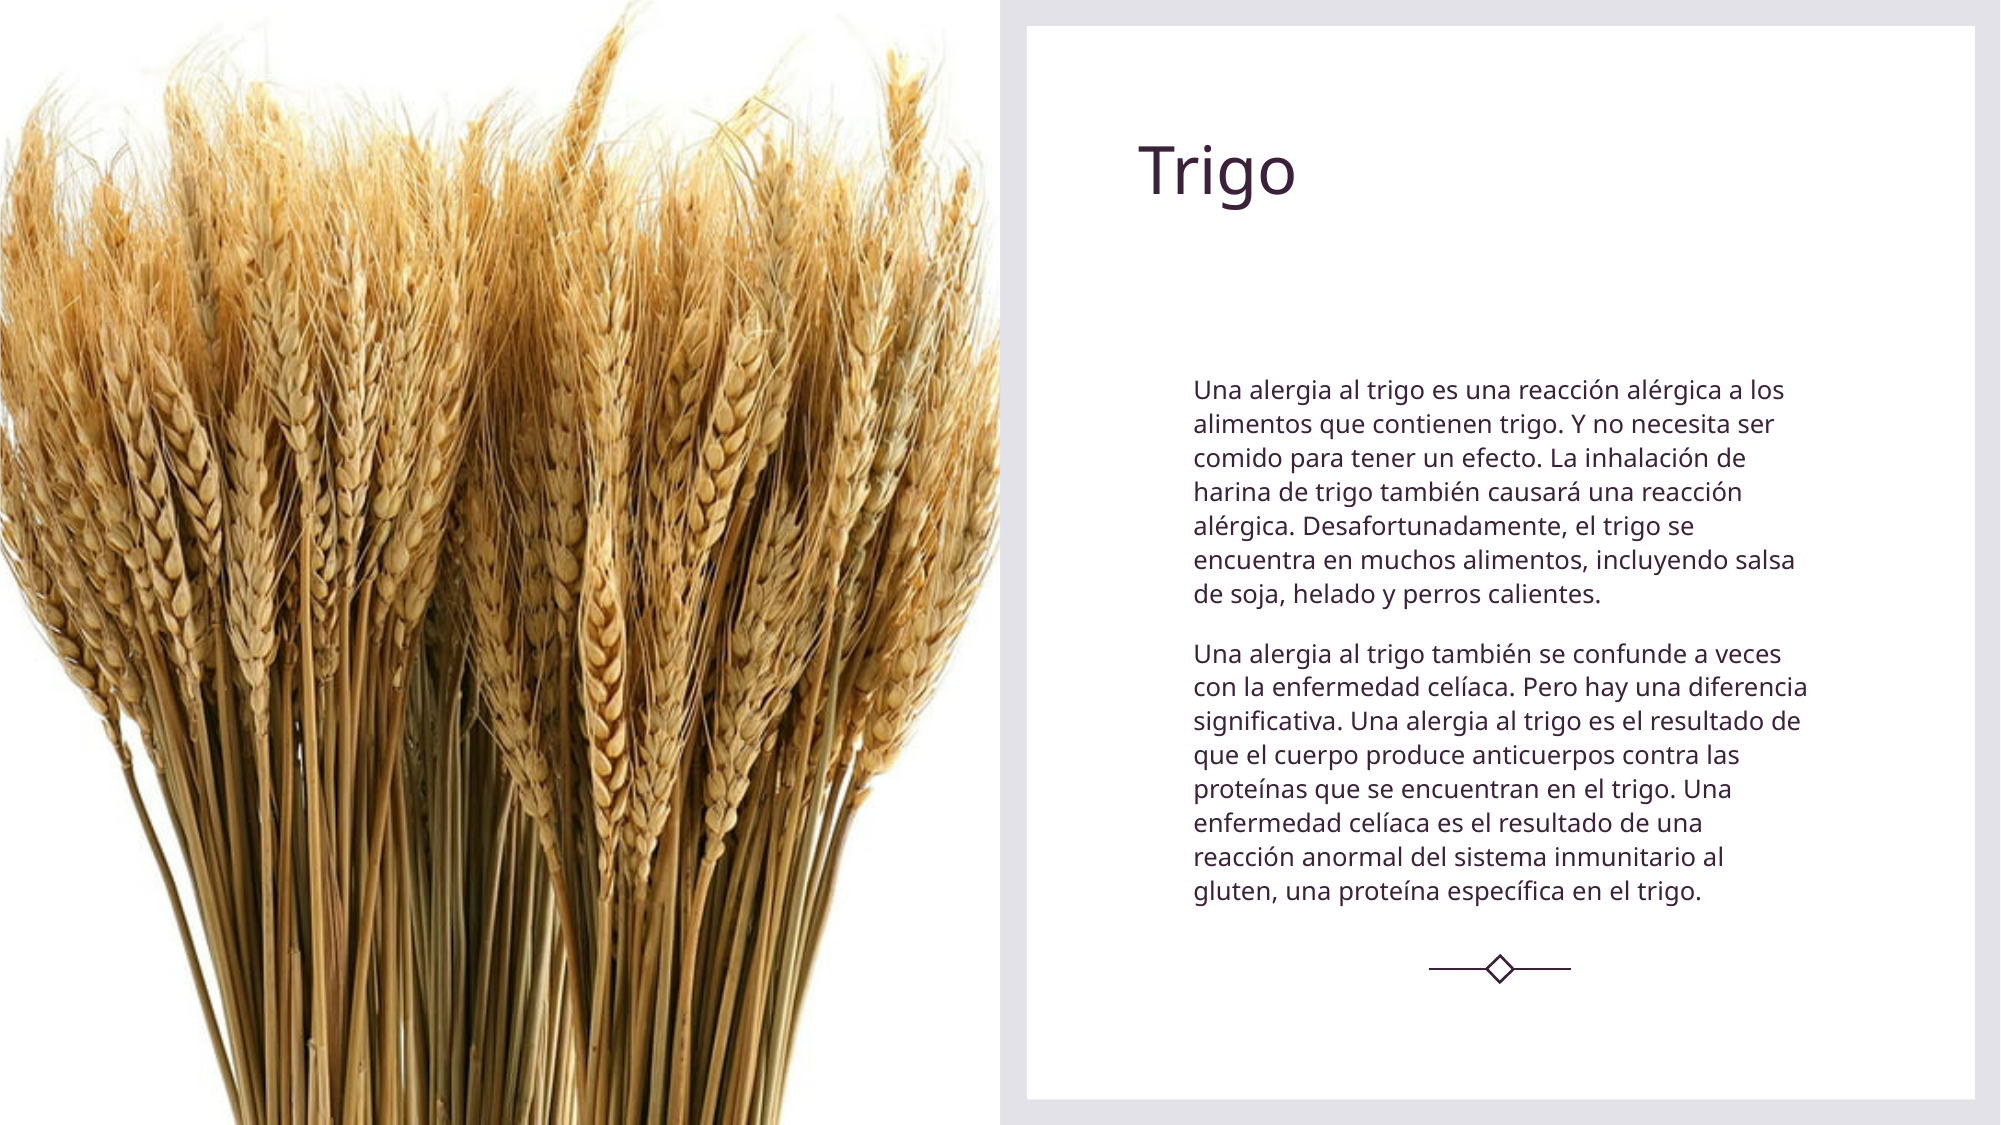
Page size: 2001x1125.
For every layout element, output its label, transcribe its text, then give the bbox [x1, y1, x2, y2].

text_box [1001, 0, 2000, 1125]
title Trigo [1123, 120, 1882, 330]
text_box [1026, 25, 1976, 1100]
picture [0, 0, 1001, 1125]
list Una alergia al trigo es una reacción alérgica a los alimentos que contienen trigo. Y no necesita ser comido para tener un efecto. La inhalación de harina de trigo también causará una reacción alérgica. Desafortunadamente, el trigo se encuentra en muchos alimentos, incluyendo salsa de soja, helado y perros calientes. Una alergia al trigo también se confunde a veces con la enfermedad celíaca. Pero hay una diferencia significativa. Una alergia al trigo es el resultado de que el cuerpo produce anticuerpos contra las proteínas que se encuentran en el trigo. Una enfermedad celíaca es el resultado de una reacción anormal del sistema inmunitario al gluten, una proteína específica en el trigo. [1178, 363, 1826, 920]
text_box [1428, 959, 1572, 979]
